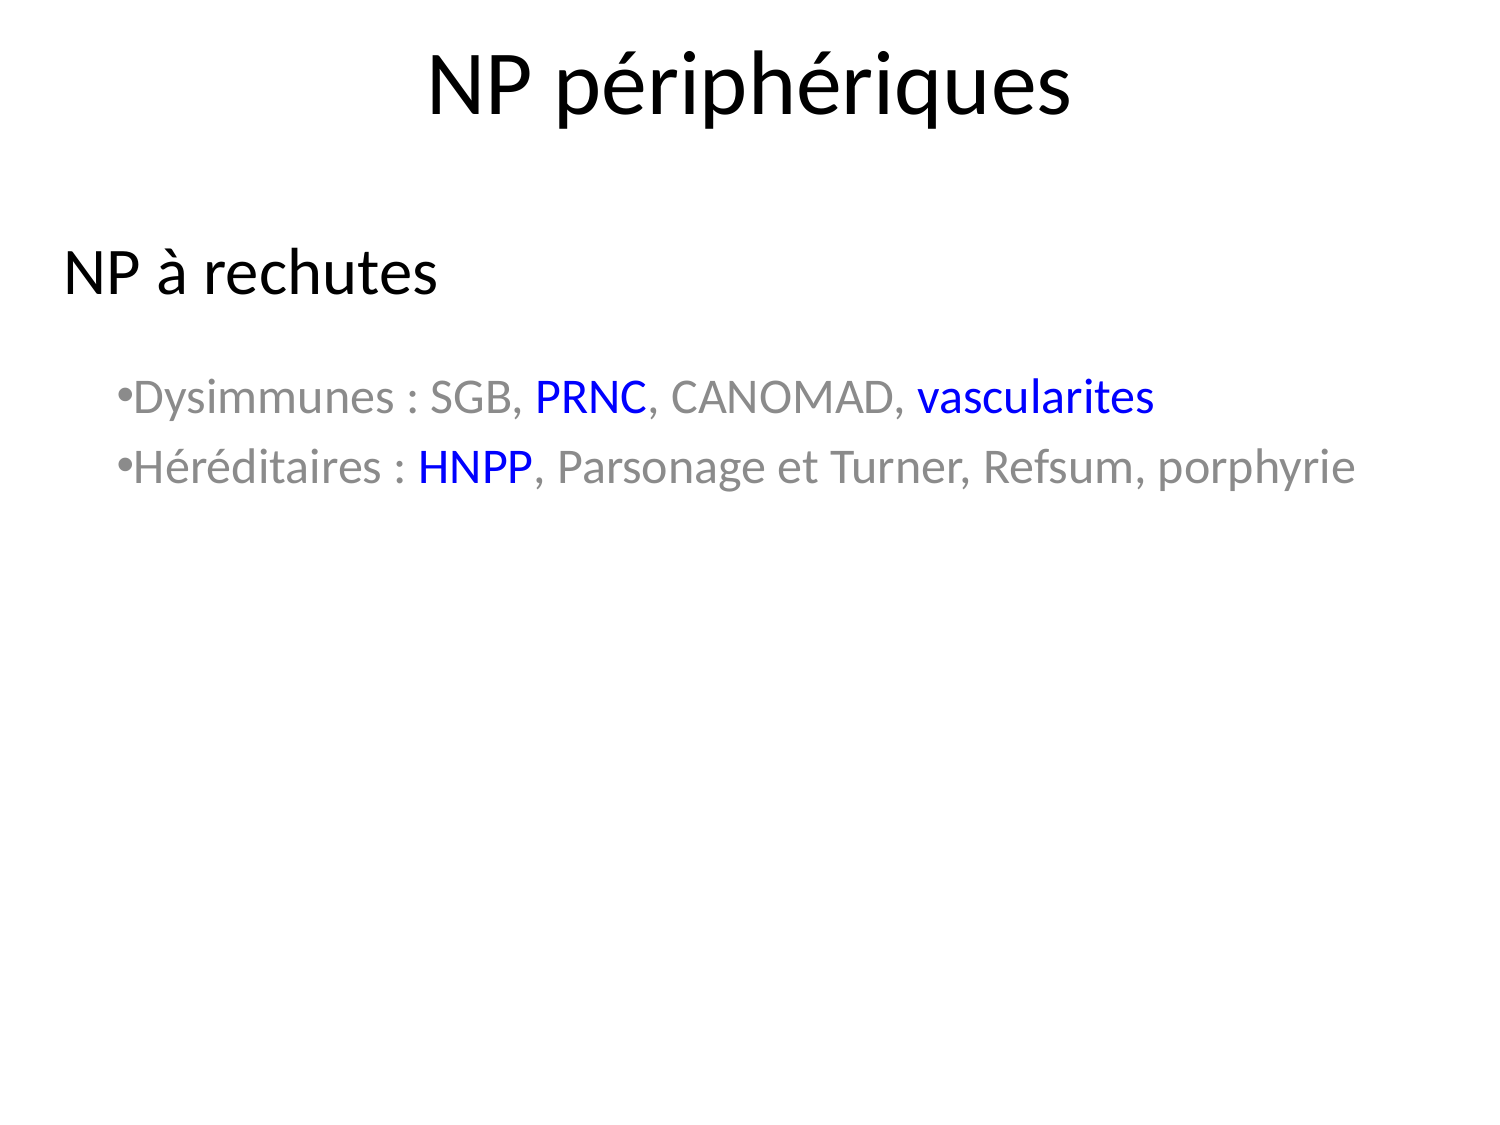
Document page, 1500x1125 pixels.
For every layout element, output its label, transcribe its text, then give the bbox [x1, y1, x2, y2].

title NP périphériques [112, 0, 1388, 199]
text_box NP à rechutes [49, 220, 454, 316]
subtitle Dysimmunes : SGB, PRNC, CANOMAD, vascularites Héréditaires : HNPP, Parsonage et Turner, Refsum, porphyrie [43, 356, 1463, 1125]
